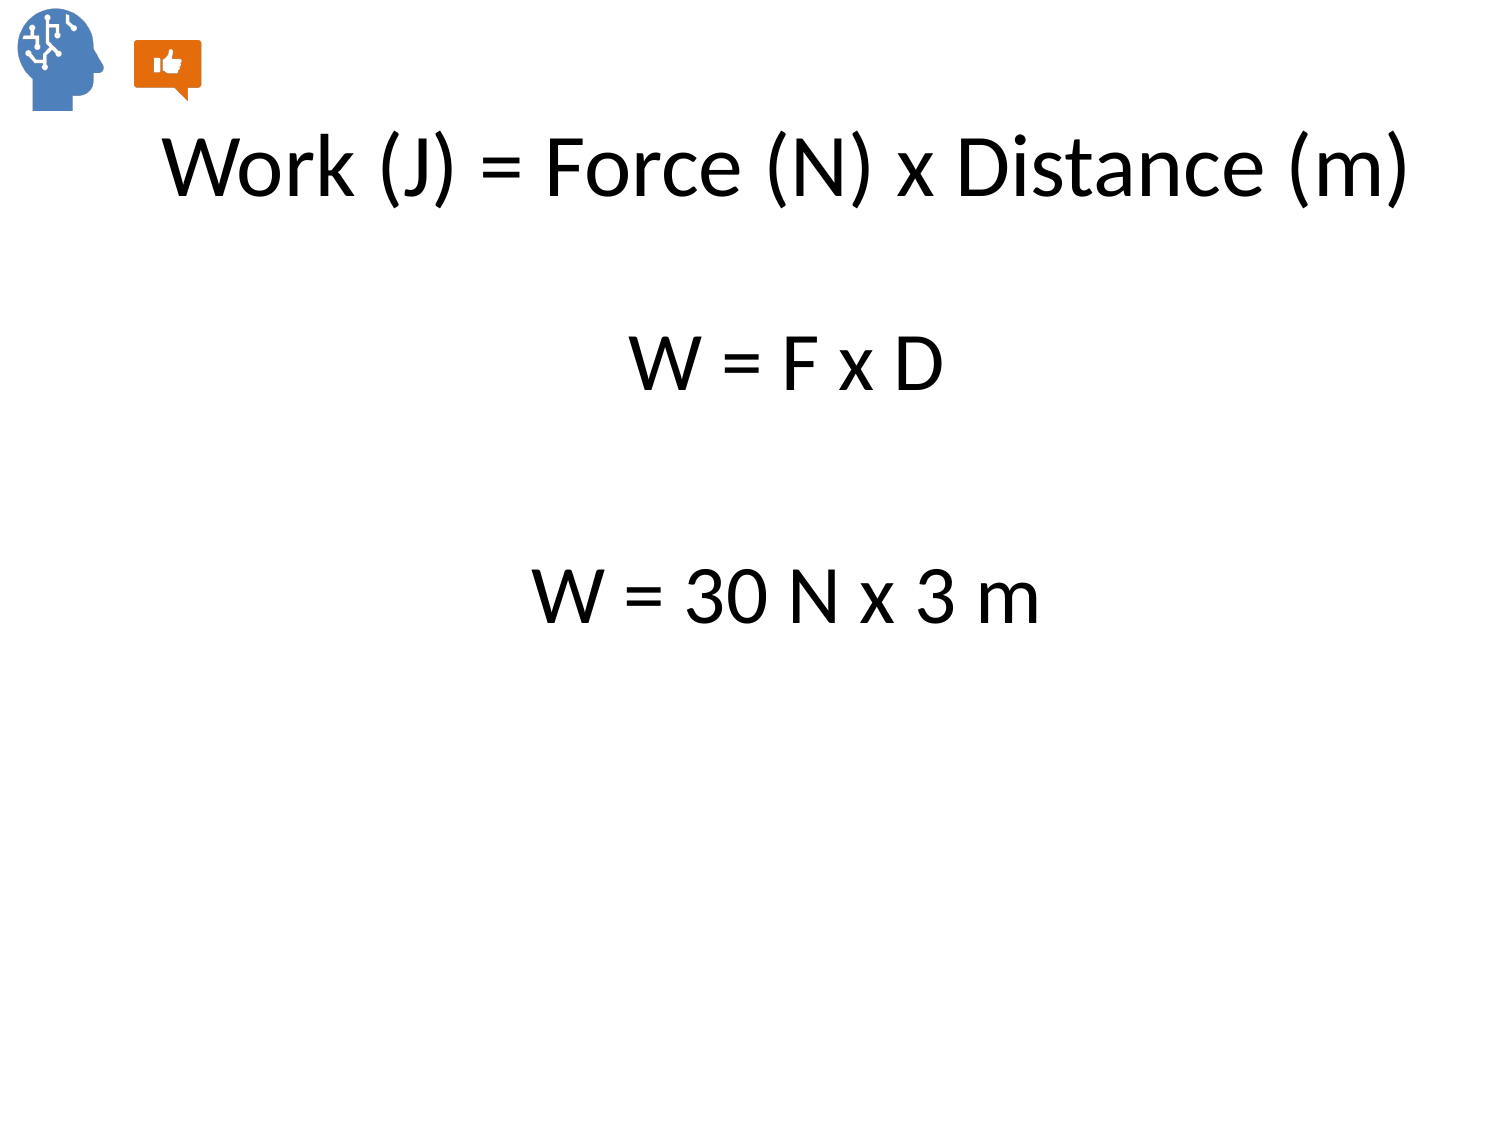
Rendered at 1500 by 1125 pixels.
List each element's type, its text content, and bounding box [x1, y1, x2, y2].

text_box W = F x D W = 30 N x 3 m [137, 299, 1436, 1014]
text_box Work (J) = Force (N) x Distance (m) [137, 99, 1436, 299]
picture [120, 23, 215, 118]
text_box [0, 0, 115, 121]
